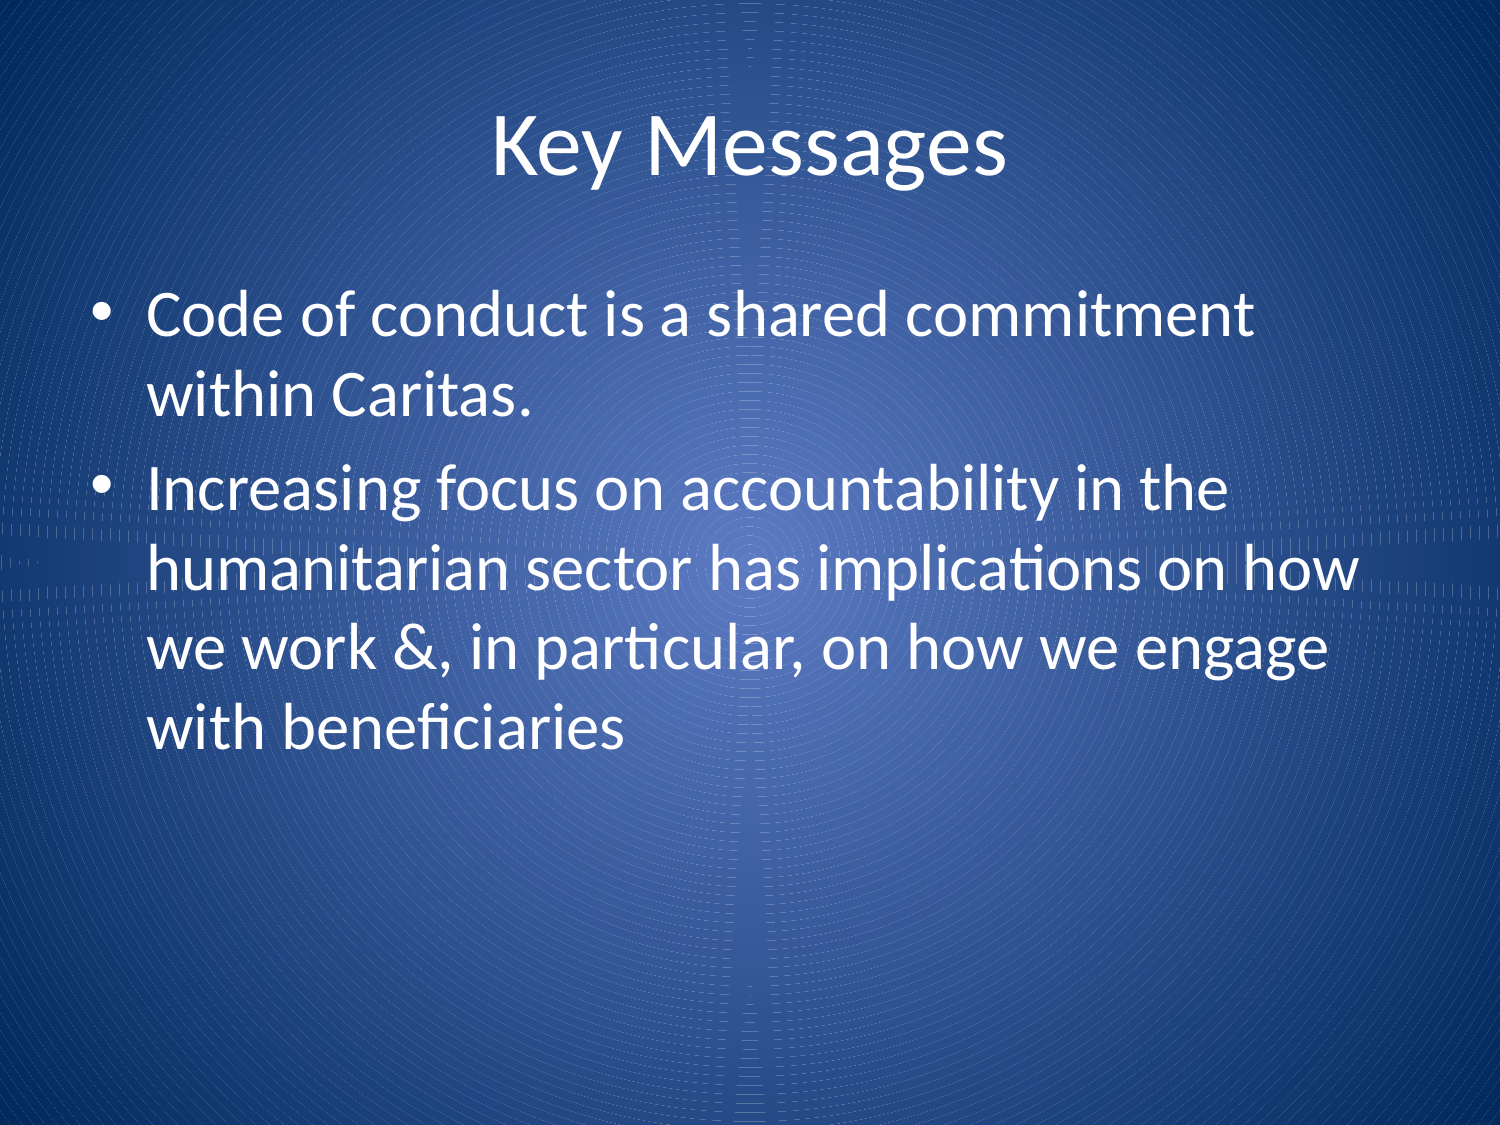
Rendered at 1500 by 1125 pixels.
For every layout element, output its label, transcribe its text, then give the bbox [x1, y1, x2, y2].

list Code of conduct is a shared commitment within Caritas. Increasing focus on accountability in the humanitarian sector has implications on how we work &, in particular, on how we engage with beneficiaries [75, 262, 1425, 1005]
title Key Messages [75, 45, 1425, 233]
